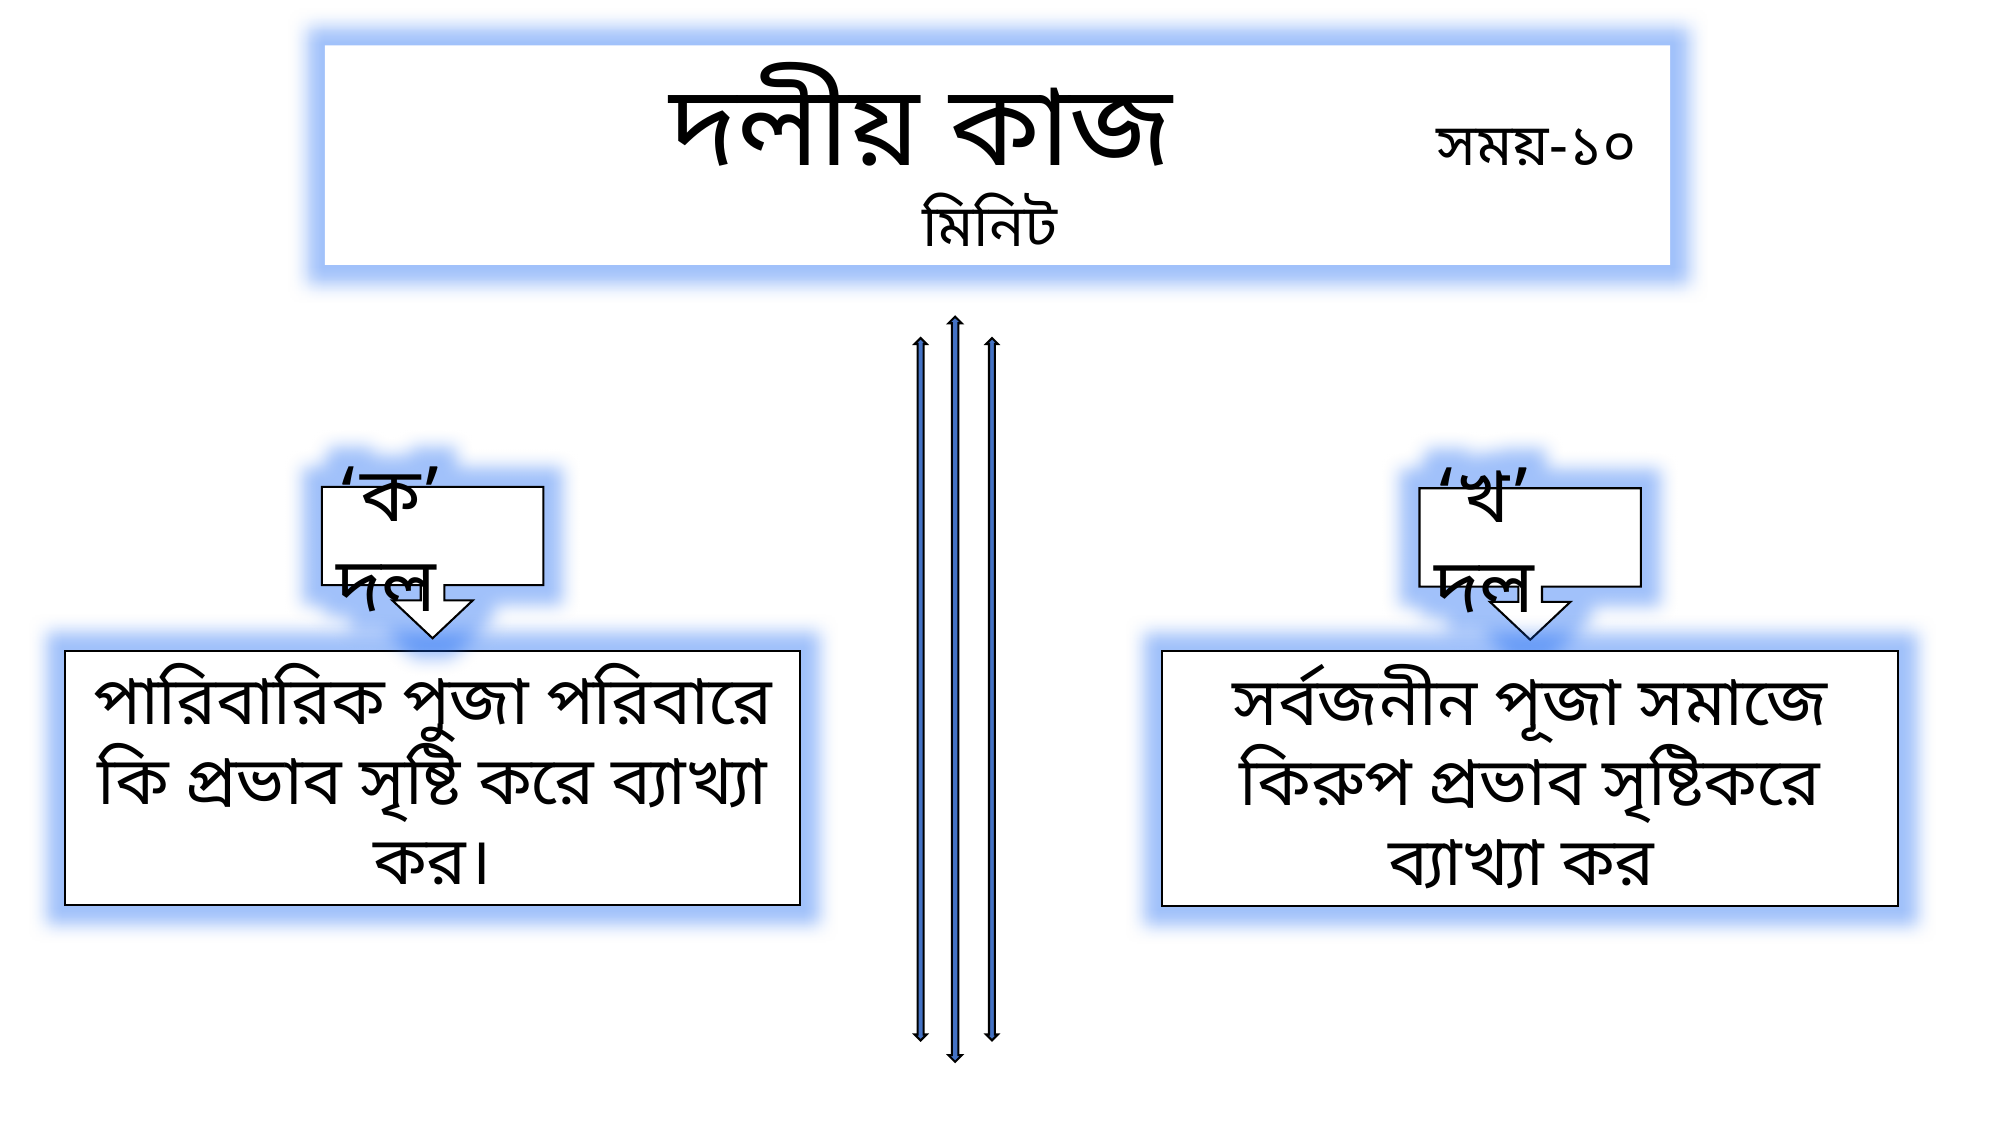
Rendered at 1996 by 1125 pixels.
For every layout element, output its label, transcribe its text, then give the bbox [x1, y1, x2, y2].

text_box দলীয় কাজ সময়-১০ মিনিট [324, 44, 1671, 266]
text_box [914, 316, 999, 1062]
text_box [999, 486, 1899, 829]
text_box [64, 486, 914, 829]
